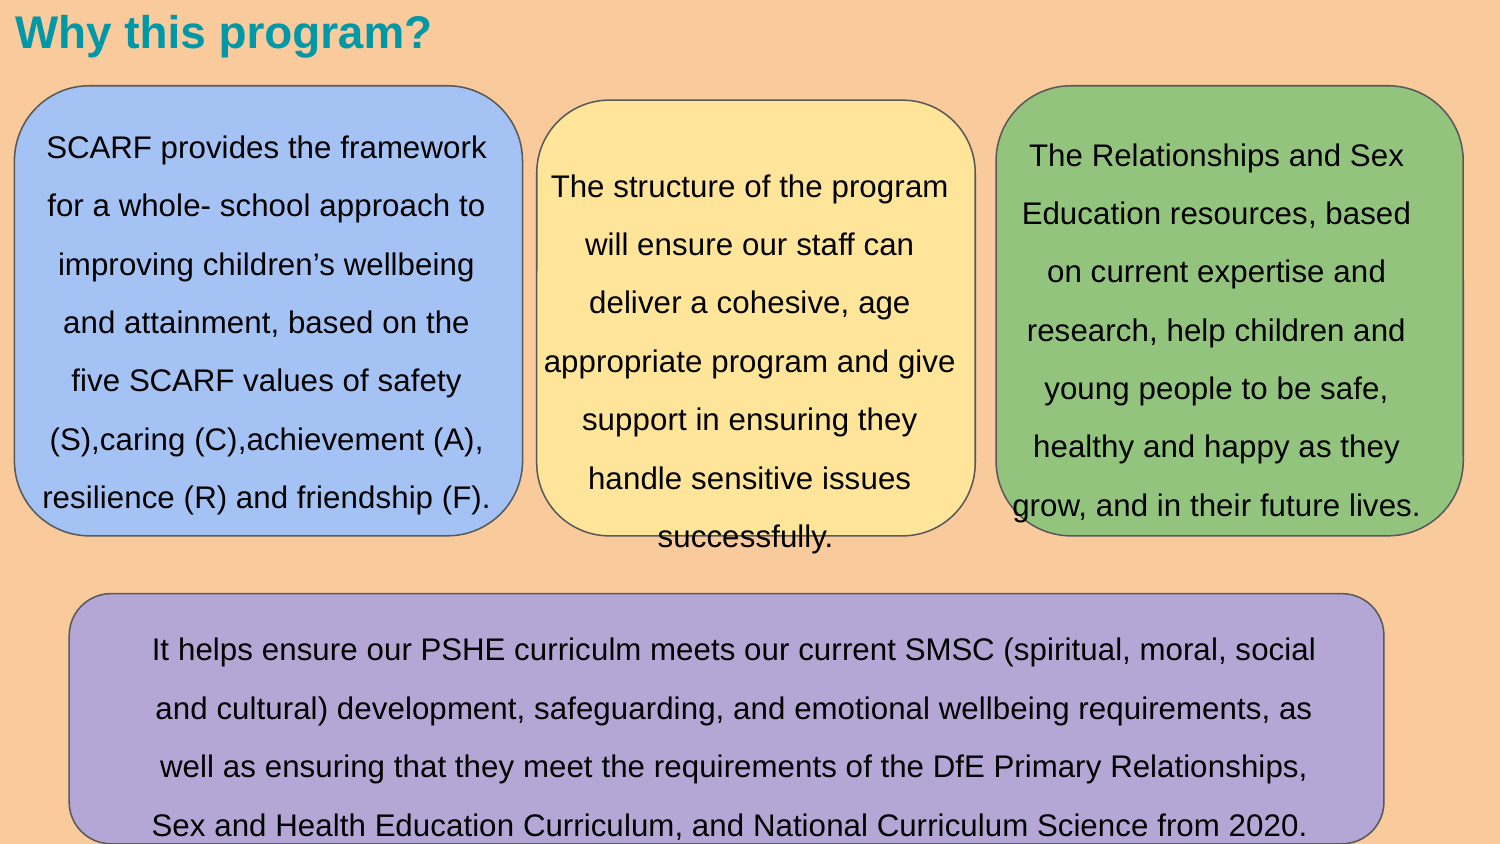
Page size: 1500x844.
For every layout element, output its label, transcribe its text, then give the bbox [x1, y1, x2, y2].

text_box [0, 85, 617, 537]
text_box Why this program? [0, 0, 449, 73]
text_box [958, 85, 1500, 537]
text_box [488, 99, 1078, 555]
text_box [68, 593, 1446, 844]
